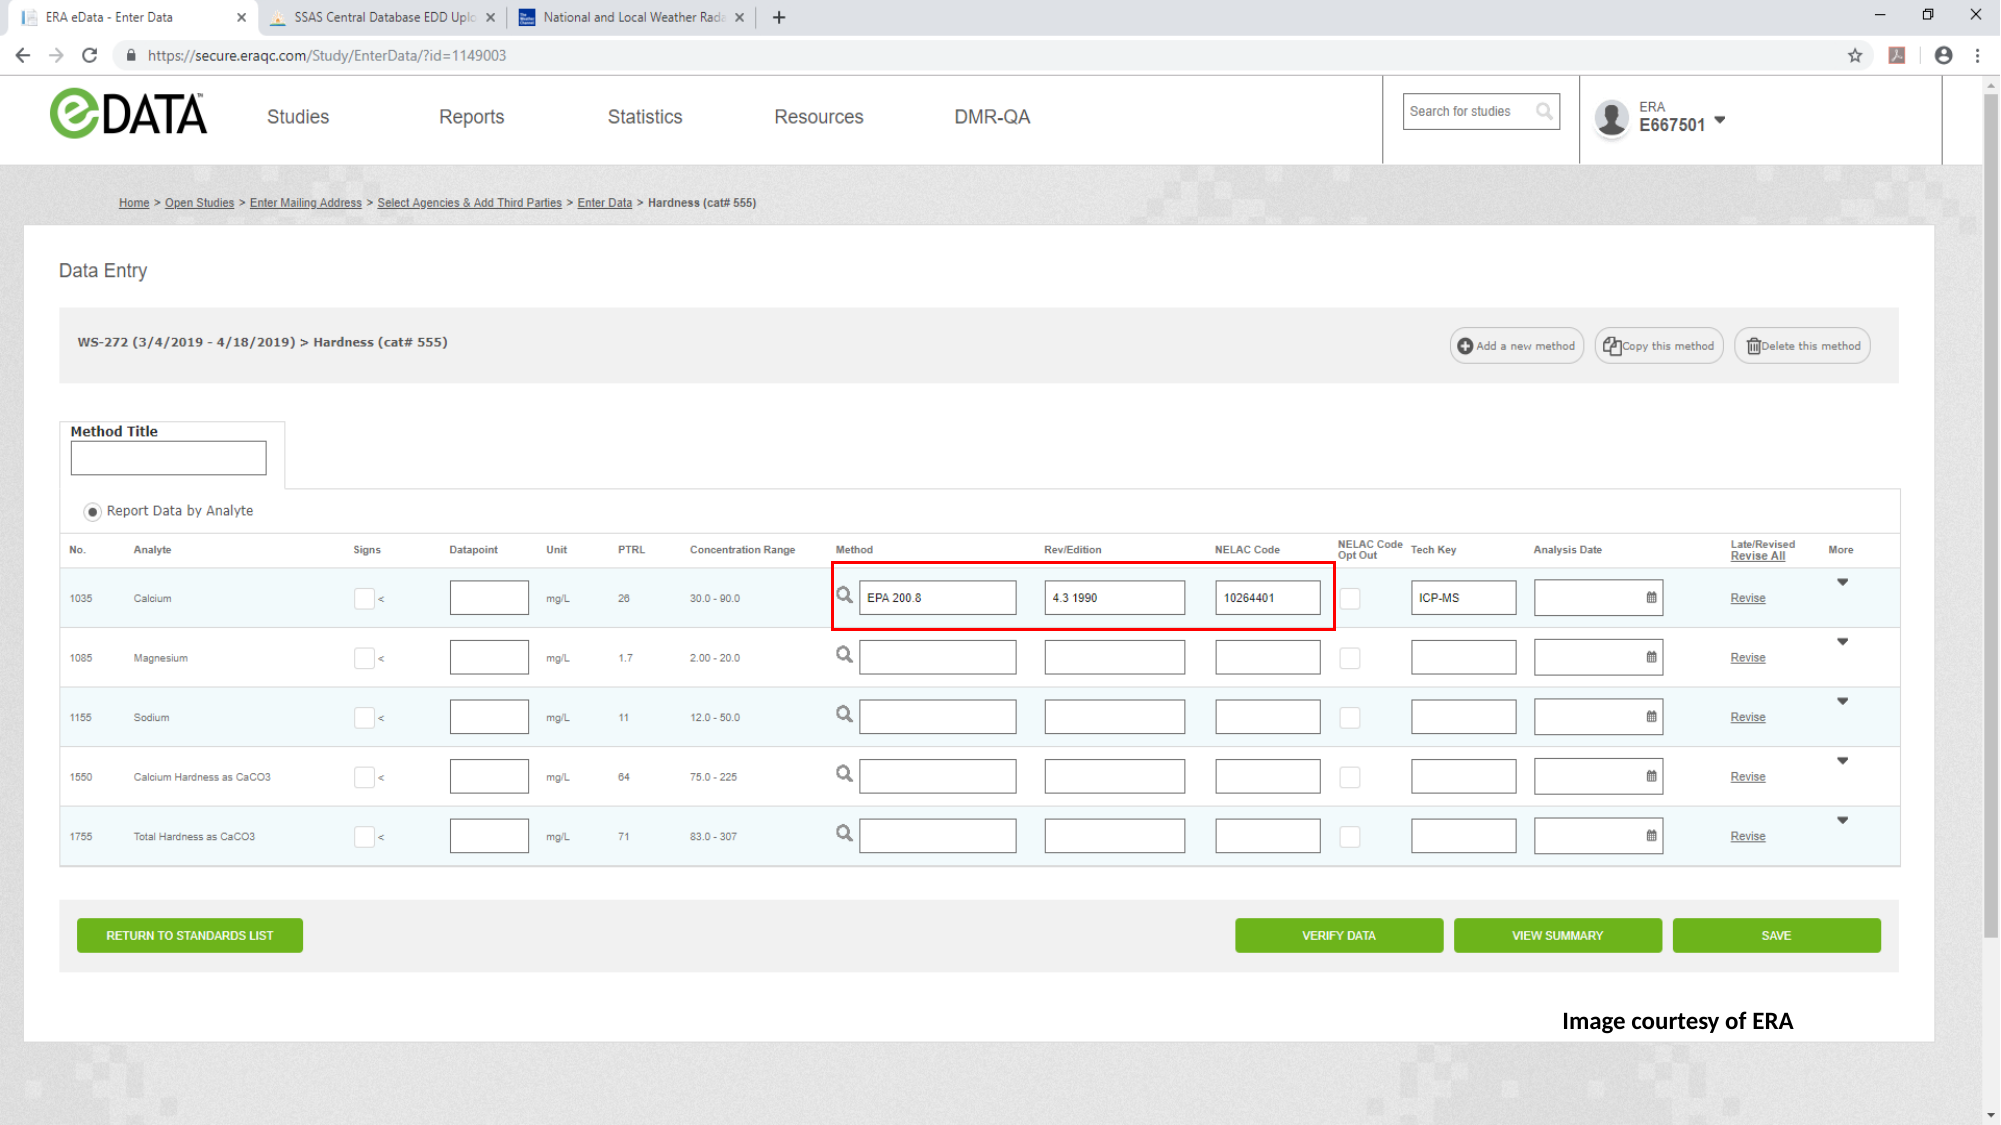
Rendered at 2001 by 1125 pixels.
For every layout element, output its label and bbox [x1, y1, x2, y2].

list [0, 0, 2000, 1125]
